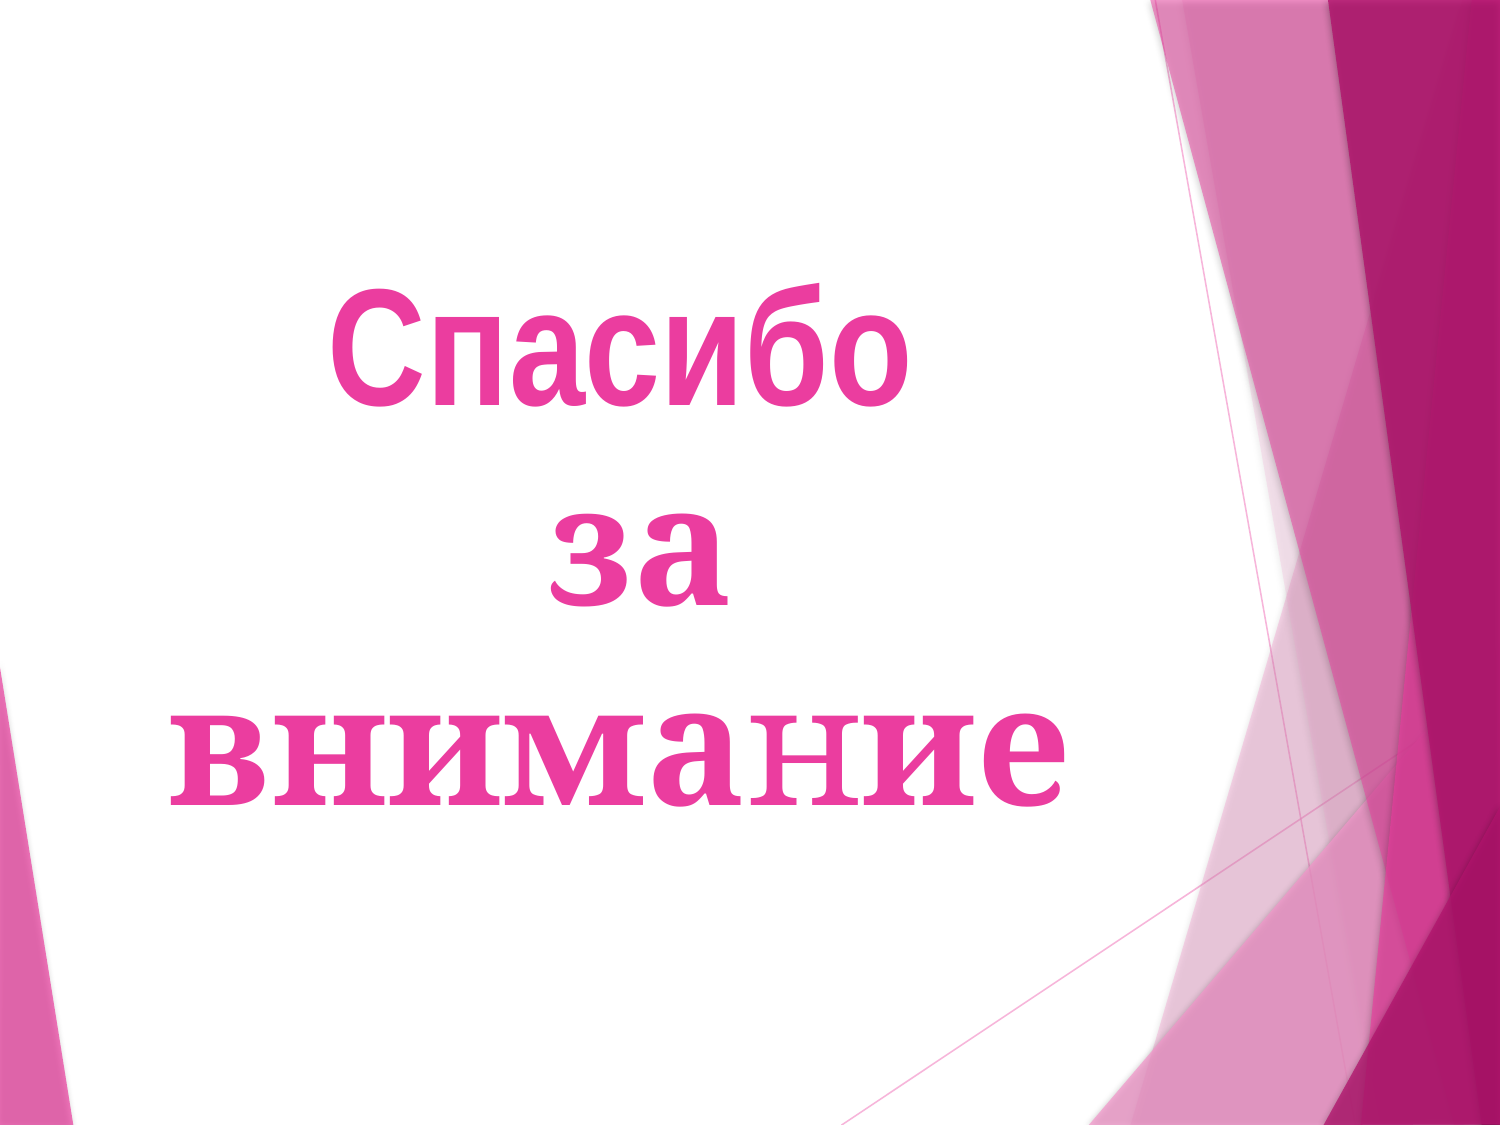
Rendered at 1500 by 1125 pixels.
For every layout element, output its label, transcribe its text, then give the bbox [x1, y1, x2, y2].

title Спасибо за внимание [99, 231, 1142, 705]
